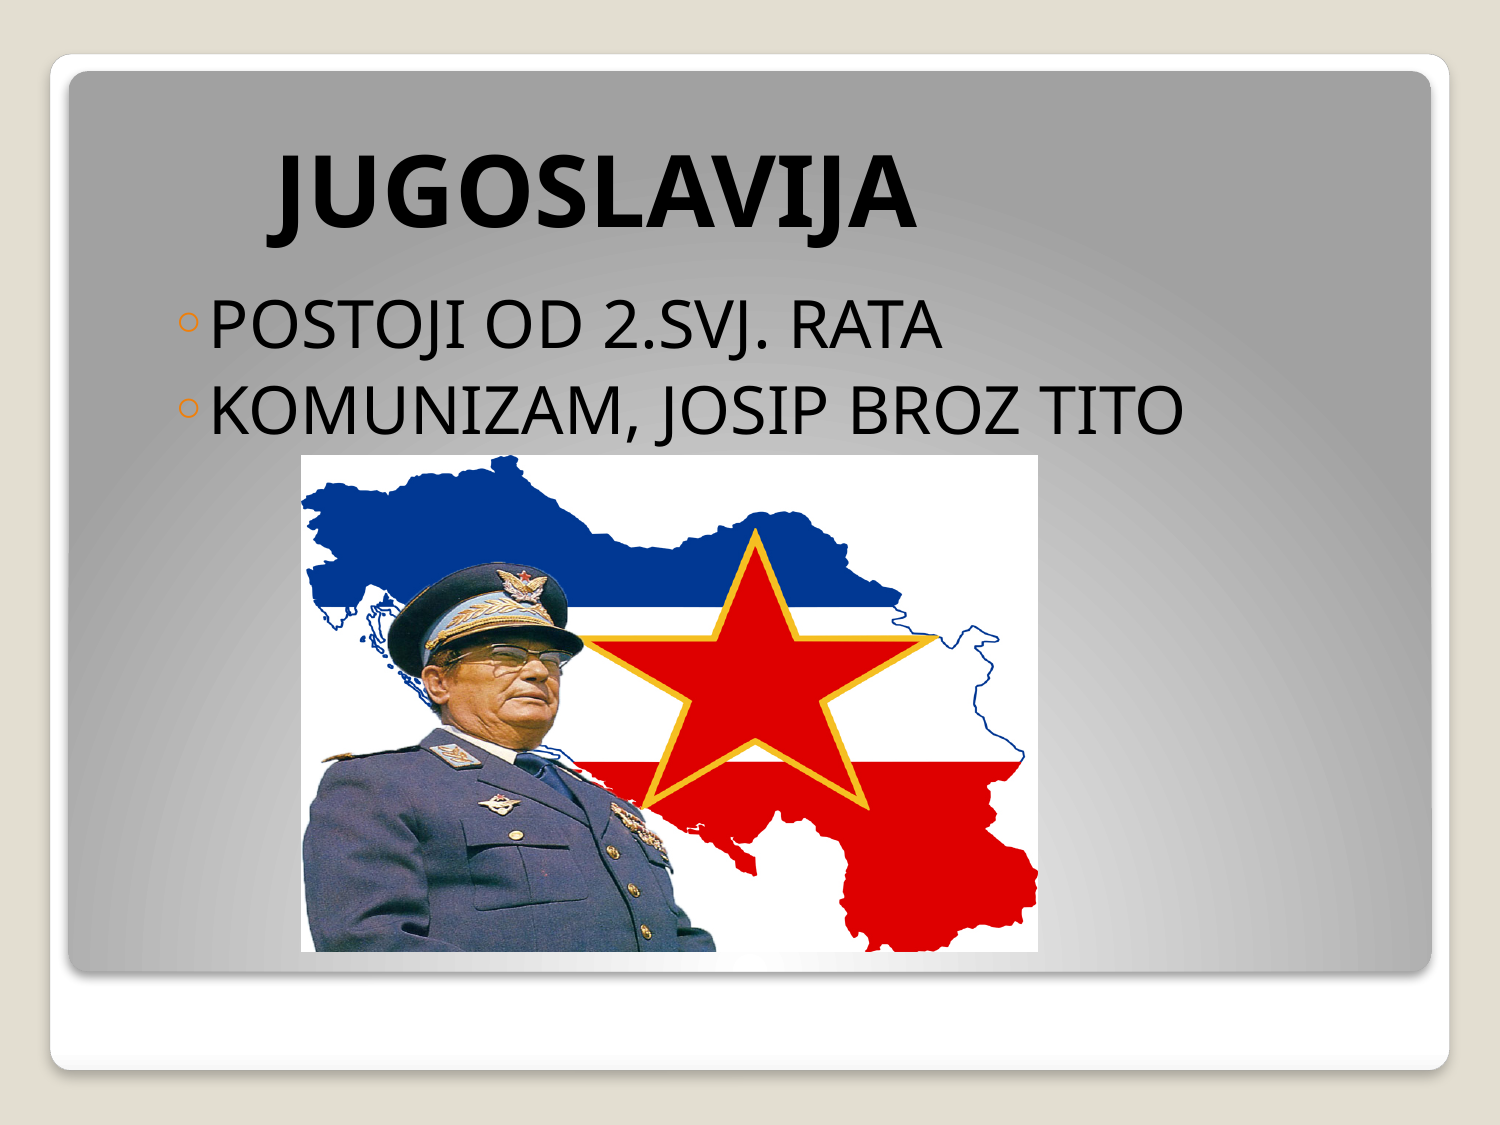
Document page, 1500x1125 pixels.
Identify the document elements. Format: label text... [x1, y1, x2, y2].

list POSTOJI OD 2.SVJ. RATA KOMUNIZAM, JOSIP BROZ TITO [82, 267, 1425, 551]
title JUGOSLAVIJA [64, 90, 1408, 256]
picture [300, 455, 1038, 952]
text_box [449, 382, 506, 454]
